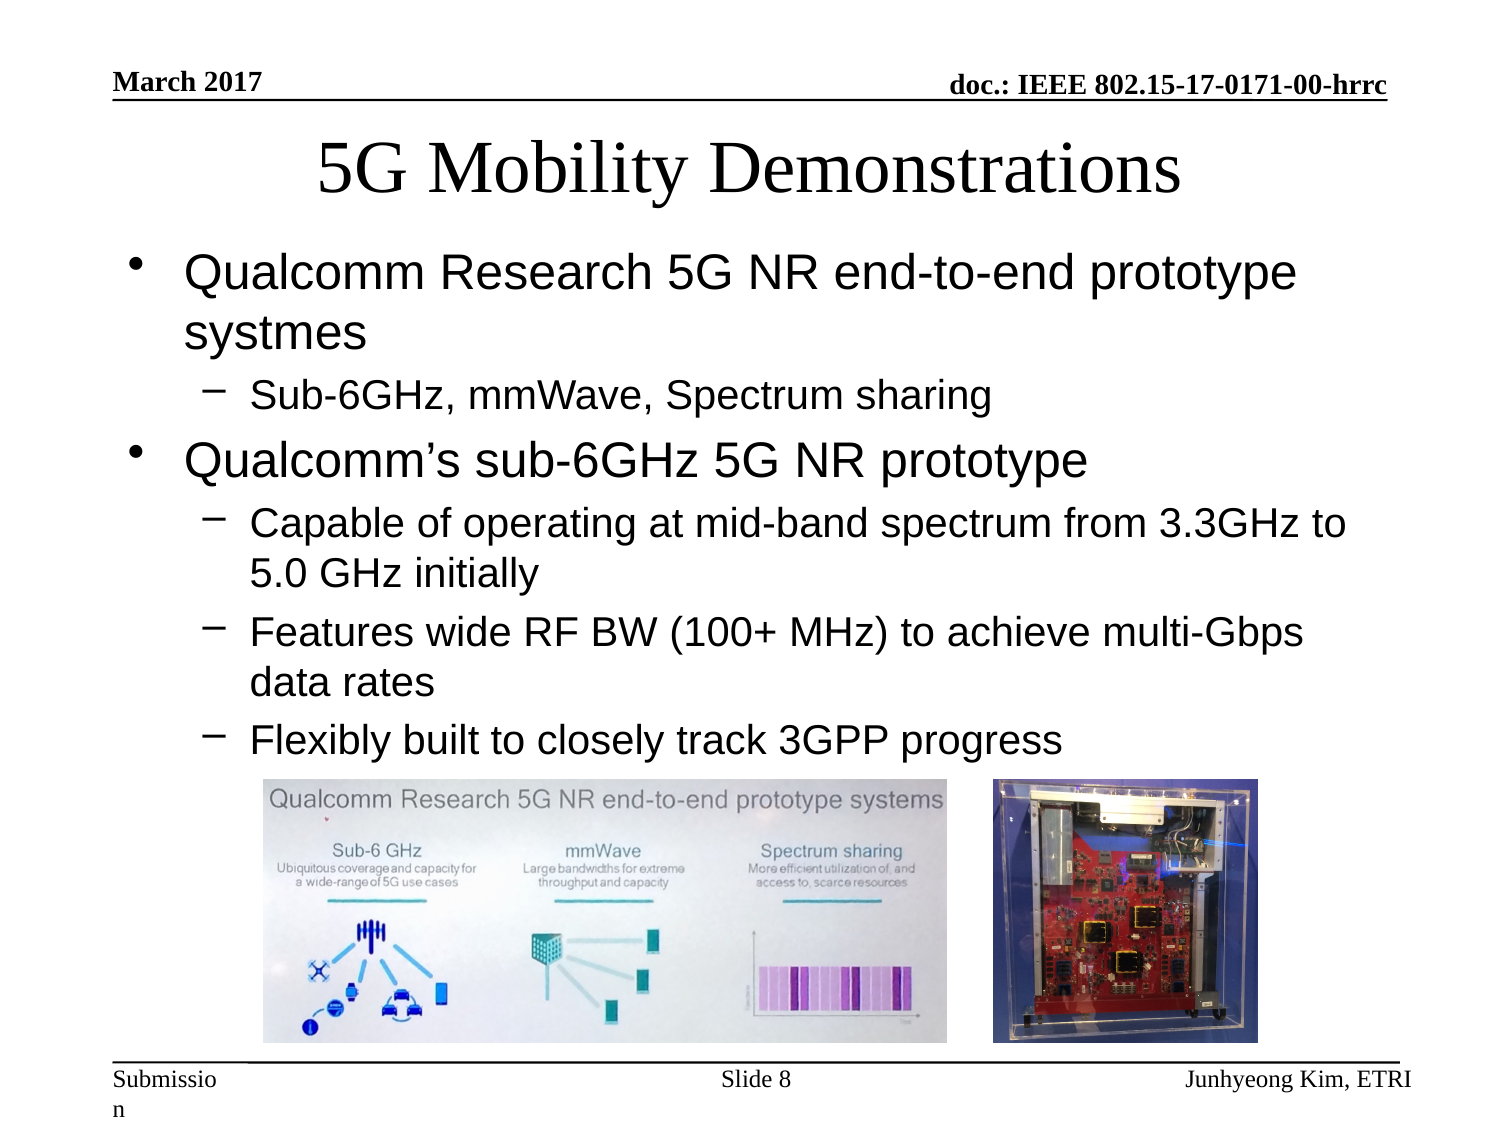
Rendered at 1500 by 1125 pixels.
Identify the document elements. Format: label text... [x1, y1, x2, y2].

list Qualcomm Research 5G NR end-to-end prototype systmes Sub-6GHz, mmWave, Spectrum sharing Qualcomm’s sub-6GHz 5G NR prototype Capable of operating at mid-band spectrum from 3.3GHz to 5.0 GHz initially Features wide RF BW (100+ MHz) to achieve multi-Gbps data rates Flexibly built to closely track 3GPP progress [112, 231, 1388, 1000]
title 5G Mobility Demonstrations [112, 112, 1388, 213]
picture [993, 779, 1259, 1043]
picture [263, 779, 947, 1043]
slide_number Slide 8 [712, 1062, 800, 1093]
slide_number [112, 62, 375, 98]
footer Junhyeong Kim, ETRI [900, 1062, 1413, 1093]
